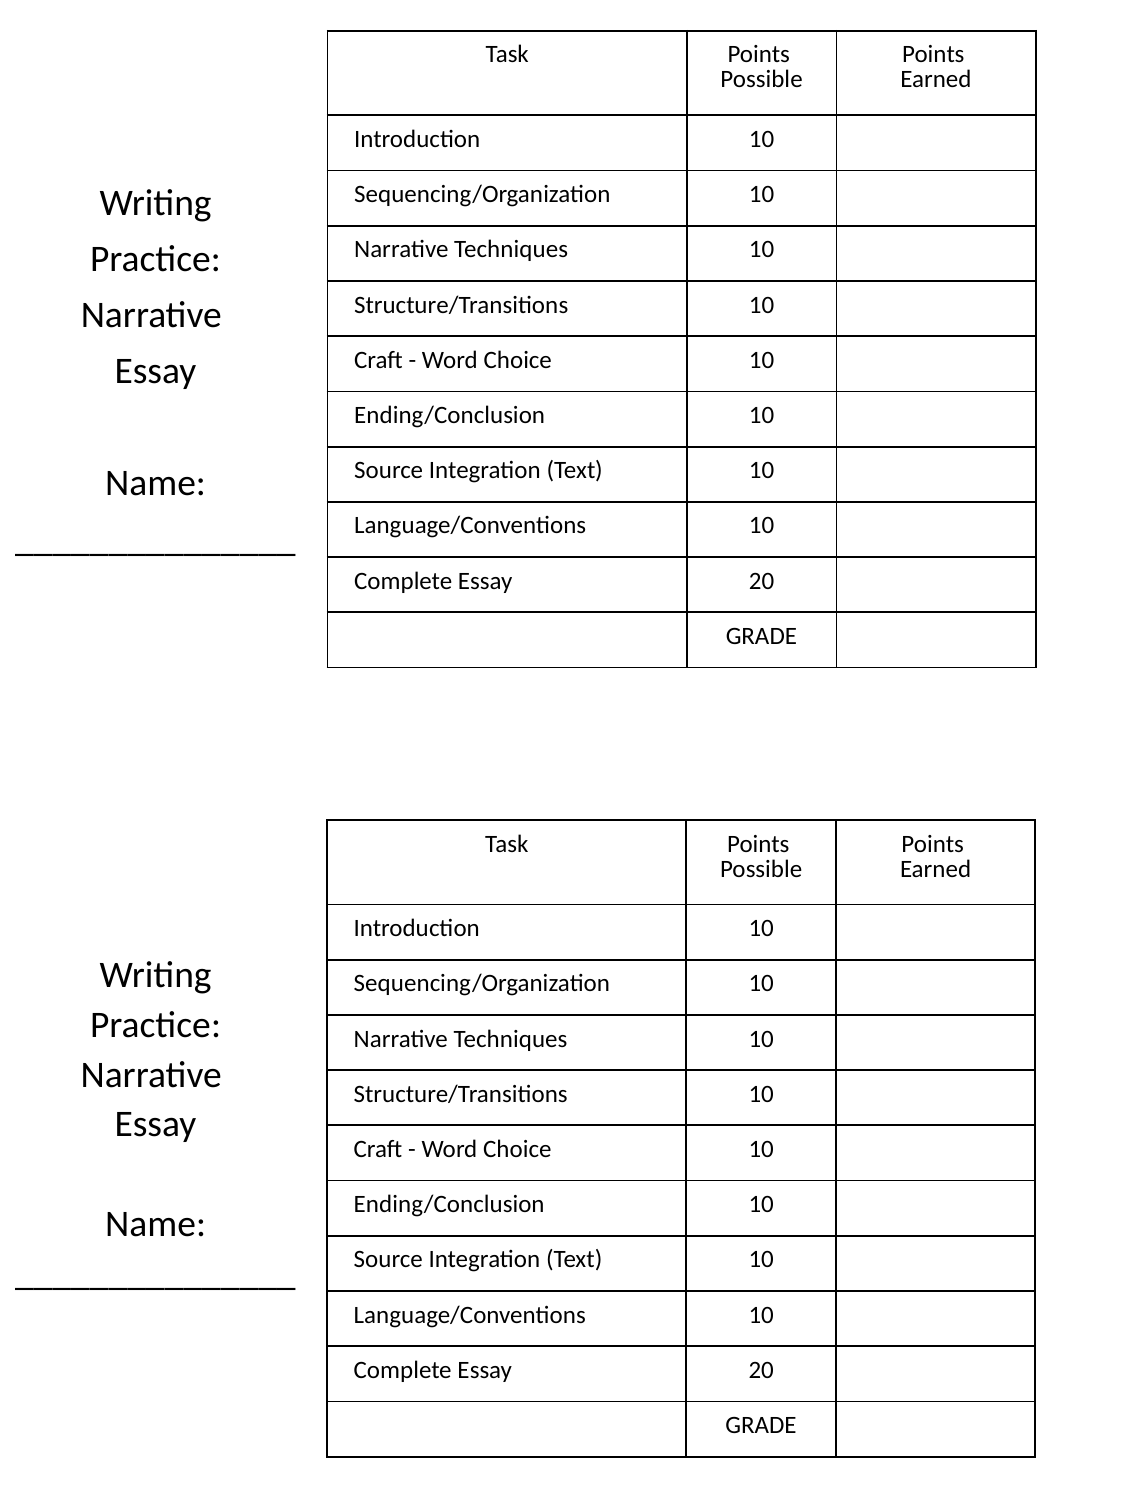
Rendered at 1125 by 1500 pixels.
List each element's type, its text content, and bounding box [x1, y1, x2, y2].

table_cell [837, 282, 1035, 335]
table_cell Introduction [328, 116, 686, 170]
table_cell [837, 1292, 1034, 1345]
table_cell [837, 448, 1035, 501]
table_cell 10 [687, 1071, 835, 1124]
table_cell Ending/Conclusion [328, 392, 686, 446]
table_cell [837, 1016, 1034, 1069]
subtitle Writing Practice: Narrative Essay Name: _______________ [0, 175, 312, 637]
table_cell Complete Essay [328, 558, 686, 611]
table_cell Introduction [328, 905, 685, 959]
table_cell [837, 613, 1035, 667]
table_cell [837, 116, 1035, 170]
table_cell 10 [687, 1237, 835, 1290]
table_cell Complete Essay [328, 1347, 685, 1401]
table_cell 10 [688, 337, 836, 391]
table_cell Language/Conventions [328, 1292, 685, 1345]
table_cell Craft - Word Choice [328, 337, 686, 391]
table_cell [837, 961, 1034, 1014]
table_cell Language/Conventions [328, 503, 686, 556]
table_cell Narrative Techniques [328, 1016, 685, 1069]
table_cell 10 [687, 1126, 835, 1180]
table_cell [837, 558, 1035, 611]
table_cell [837, 1181, 1034, 1235]
table_cell Sequencing/Organization [328, 961, 685, 1014]
table_cell [837, 227, 1035, 280]
table_cell 10 [688, 116, 836, 170]
table_header Points Earned [837, 32, 1035, 114]
table_cell 10 [687, 961, 835, 1014]
table_cell [328, 613, 686, 667]
table_cell [837, 337, 1035, 391]
table_cell Narrative Techniques [328, 227, 686, 280]
table_header Points Earned [837, 821, 1034, 904]
table_header Points Possible [687, 821, 835, 904]
table_cell 10 [687, 1292, 835, 1345]
table_cell 10 [688, 171, 836, 225]
table_cell [837, 1071, 1034, 1124]
table_cell Structure/Transitions [328, 1071, 685, 1124]
table_cell 10 [687, 905, 835, 959]
table_cell 10 [688, 503, 836, 556]
table_cell Ending/Conclusion [328, 1181, 685, 1235]
table_cell [837, 392, 1035, 446]
table_cell Source Integration (Text) [328, 448, 686, 501]
table_cell 10 [688, 392, 836, 446]
table_cell [837, 1402, 1034, 1456]
table_header Task [328, 821, 685, 904]
table_cell 10 [688, 227, 836, 280]
table_cell 10 [687, 1181, 835, 1235]
table_cell GRADE [688, 613, 836, 667]
table_cell 20 [688, 558, 836, 611]
table_cell 10 [687, 1016, 835, 1069]
table_cell GRADE [687, 1402, 835, 1456]
table_cell [837, 1126, 1034, 1180]
table_cell [837, 503, 1035, 556]
table_cell 20 [687, 1347, 835, 1401]
table_header Points Possible [688, 32, 836, 114]
text_box Writing Practice: Narrative Essay Name: _______________ [0, 953, 312, 1415]
table_cell [328, 1402, 685, 1456]
table_cell Source Integration (Text) [328, 1237, 685, 1290]
table_cell 10 [688, 282, 836, 335]
table_cell Craft - Word Choice [328, 1126, 685, 1180]
table_cell [837, 905, 1034, 959]
table_cell [837, 1347, 1034, 1401]
table_cell Structure/Transitions [328, 282, 686, 335]
table_header Task [328, 32, 686, 114]
table_cell [837, 1237, 1034, 1290]
table_cell [837, 171, 1035, 225]
table_cell 10 [688, 448, 836, 501]
table_cell Sequencing/Organization [328, 171, 686, 225]
